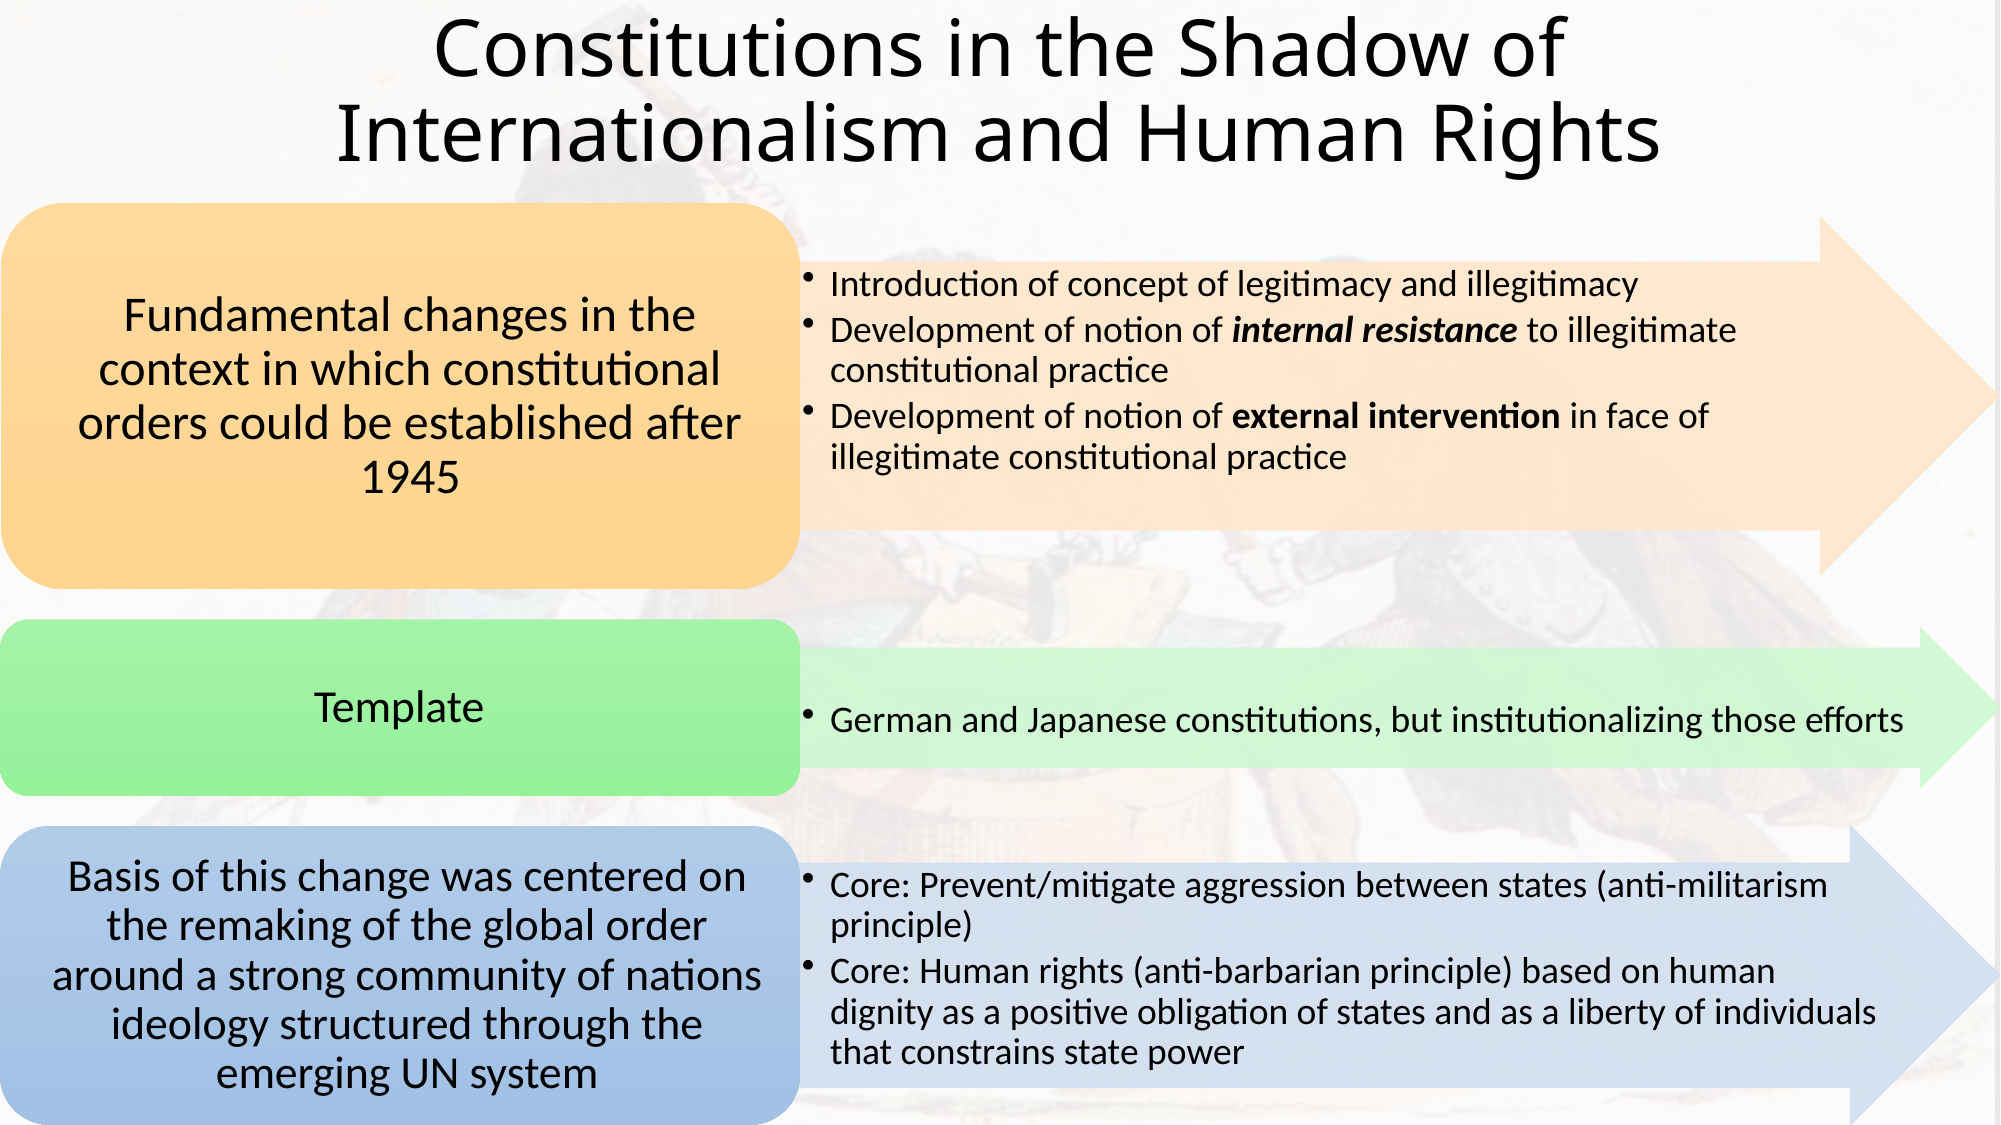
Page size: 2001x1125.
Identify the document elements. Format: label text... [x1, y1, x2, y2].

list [0, 202, 2000, 1125]
title Constitutions in the Shadow of Internationalism and Human Rights [137, 0, 1863, 187]
